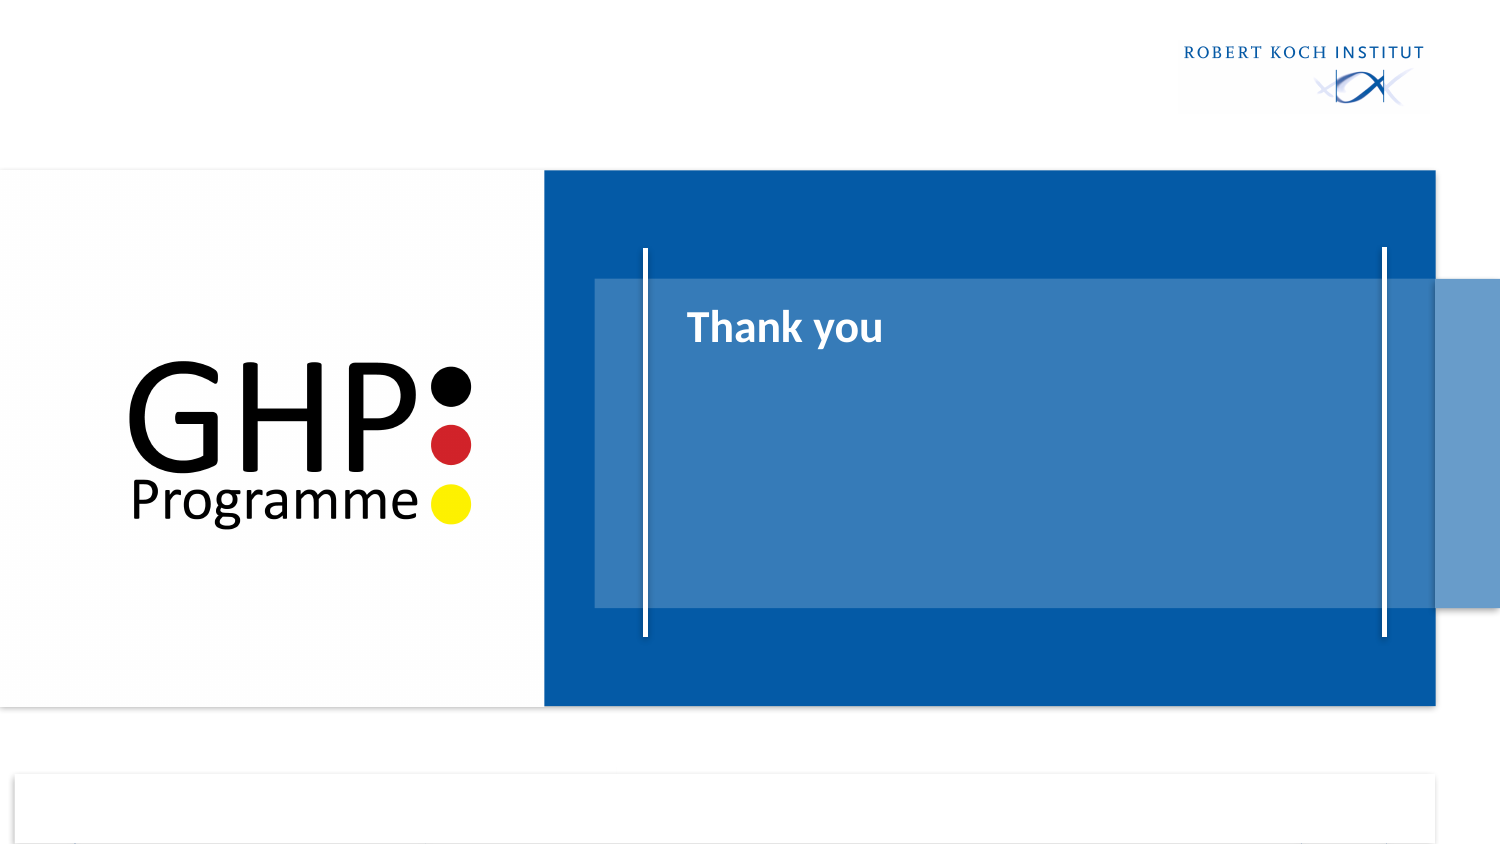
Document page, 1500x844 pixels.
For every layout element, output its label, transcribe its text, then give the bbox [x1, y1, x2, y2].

title Thank you [645, 278, 1385, 487]
picture [1178, 40, 1430, 114]
picture [0, 170, 545, 707]
